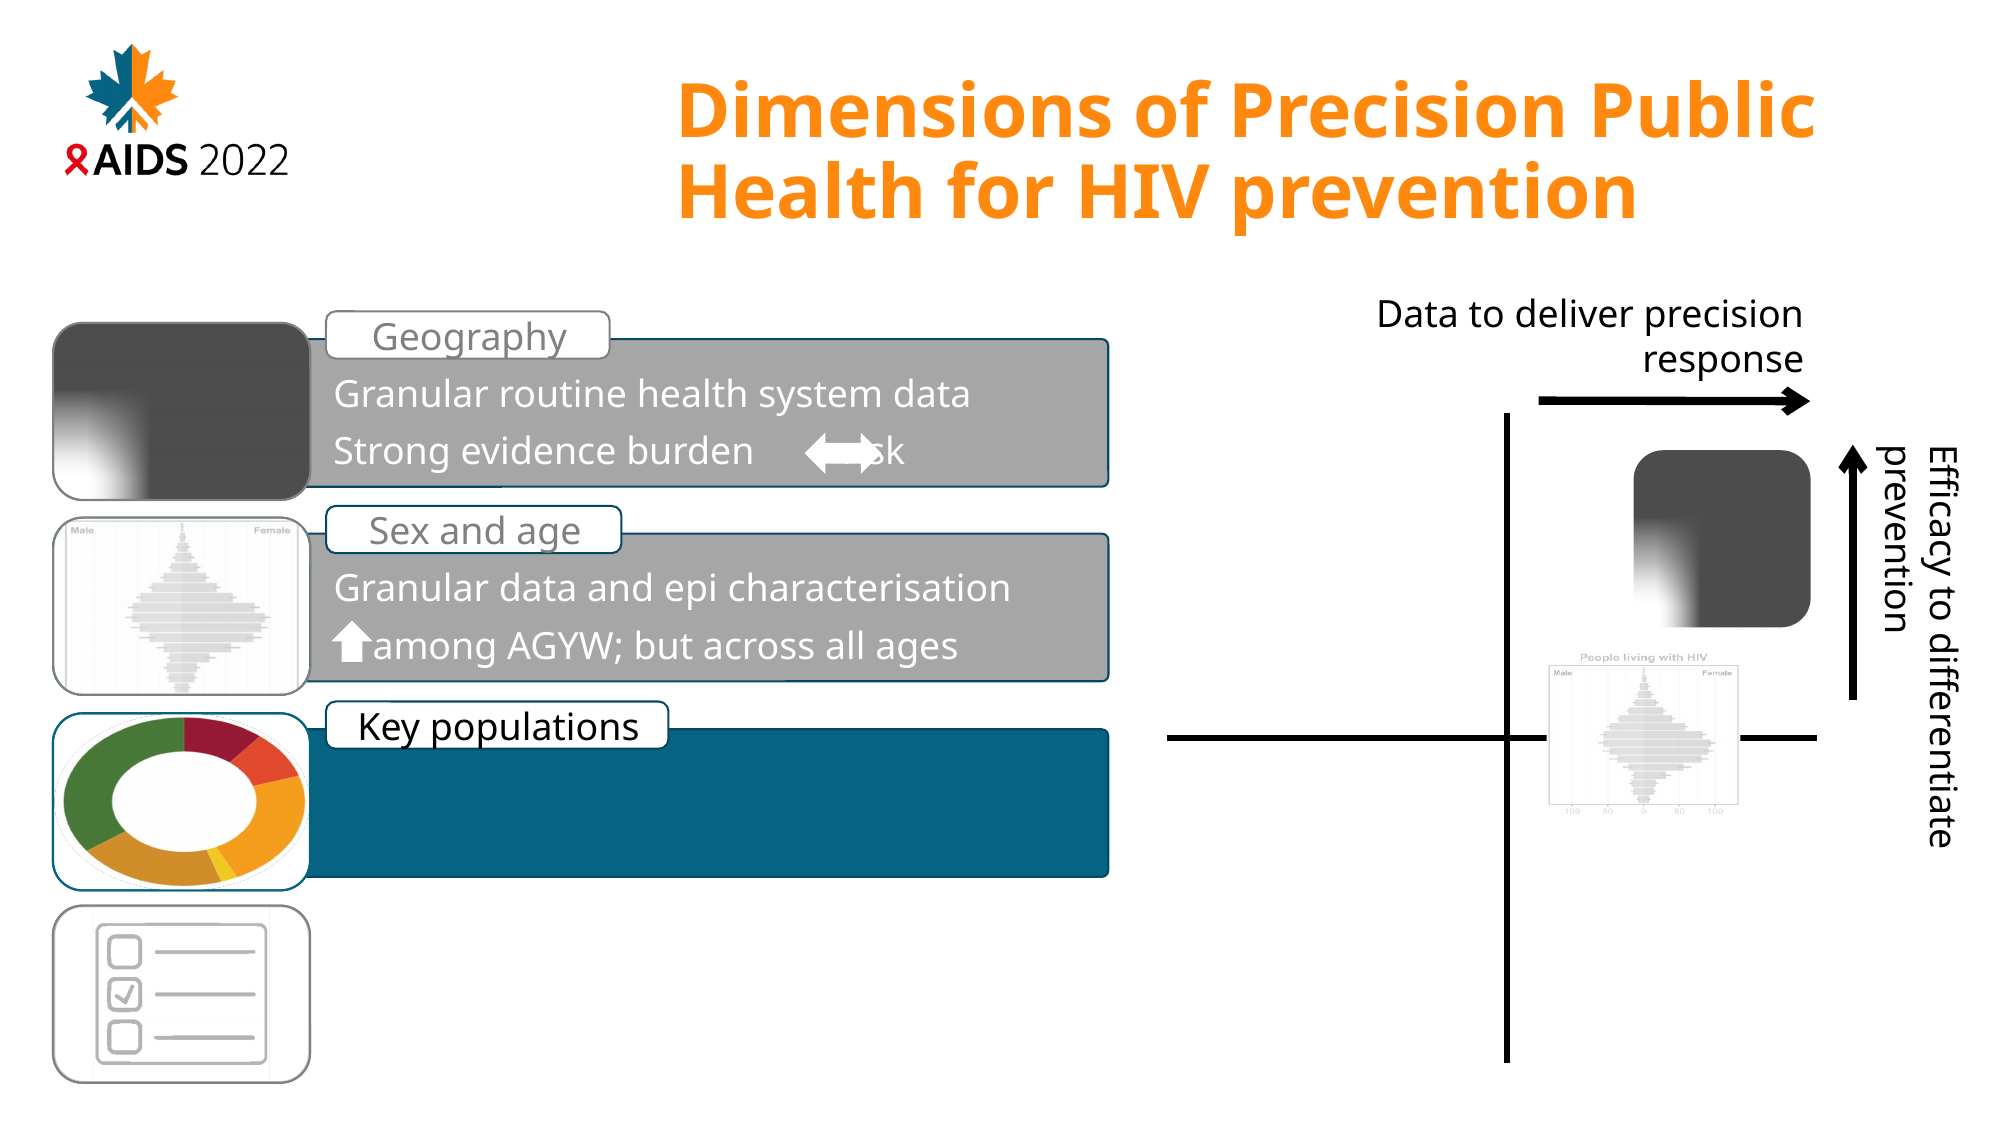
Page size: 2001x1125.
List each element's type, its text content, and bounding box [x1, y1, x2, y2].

text_box Efficacy to differentiate prevention [1870, 429, 1976, 906]
text_box [803, 430, 883, 477]
text_box [307, 728, 1110, 878]
text_box Data to deliver precision response [1358, 282, 1820, 388]
text_box [1546, 652, 1741, 738]
text_box [52, 321, 312, 501]
text_box [51, 904, 312, 1084]
text_box [1546, 739, 1741, 819]
picture [41, 25, 308, 199]
text_box [52, 516, 312, 696]
title Dimensions of Precision Public Health for HIV prevention [675, 72, 1928, 274]
text_box Key populations [324, 700, 670, 750]
text_box Granular routine health system data Strong evidence burden risk [307, 338, 1110, 488]
text_box [51, 712, 312, 892]
text_box Granular data and epi characterisation among AGYW; but across all ages [307, 532, 1110, 683]
text_box [328, 619, 376, 663]
text_box [1632, 449, 1812, 629]
text_box Geography [324, 310, 611, 360]
text_box Sex and age [325, 504, 623, 555]
